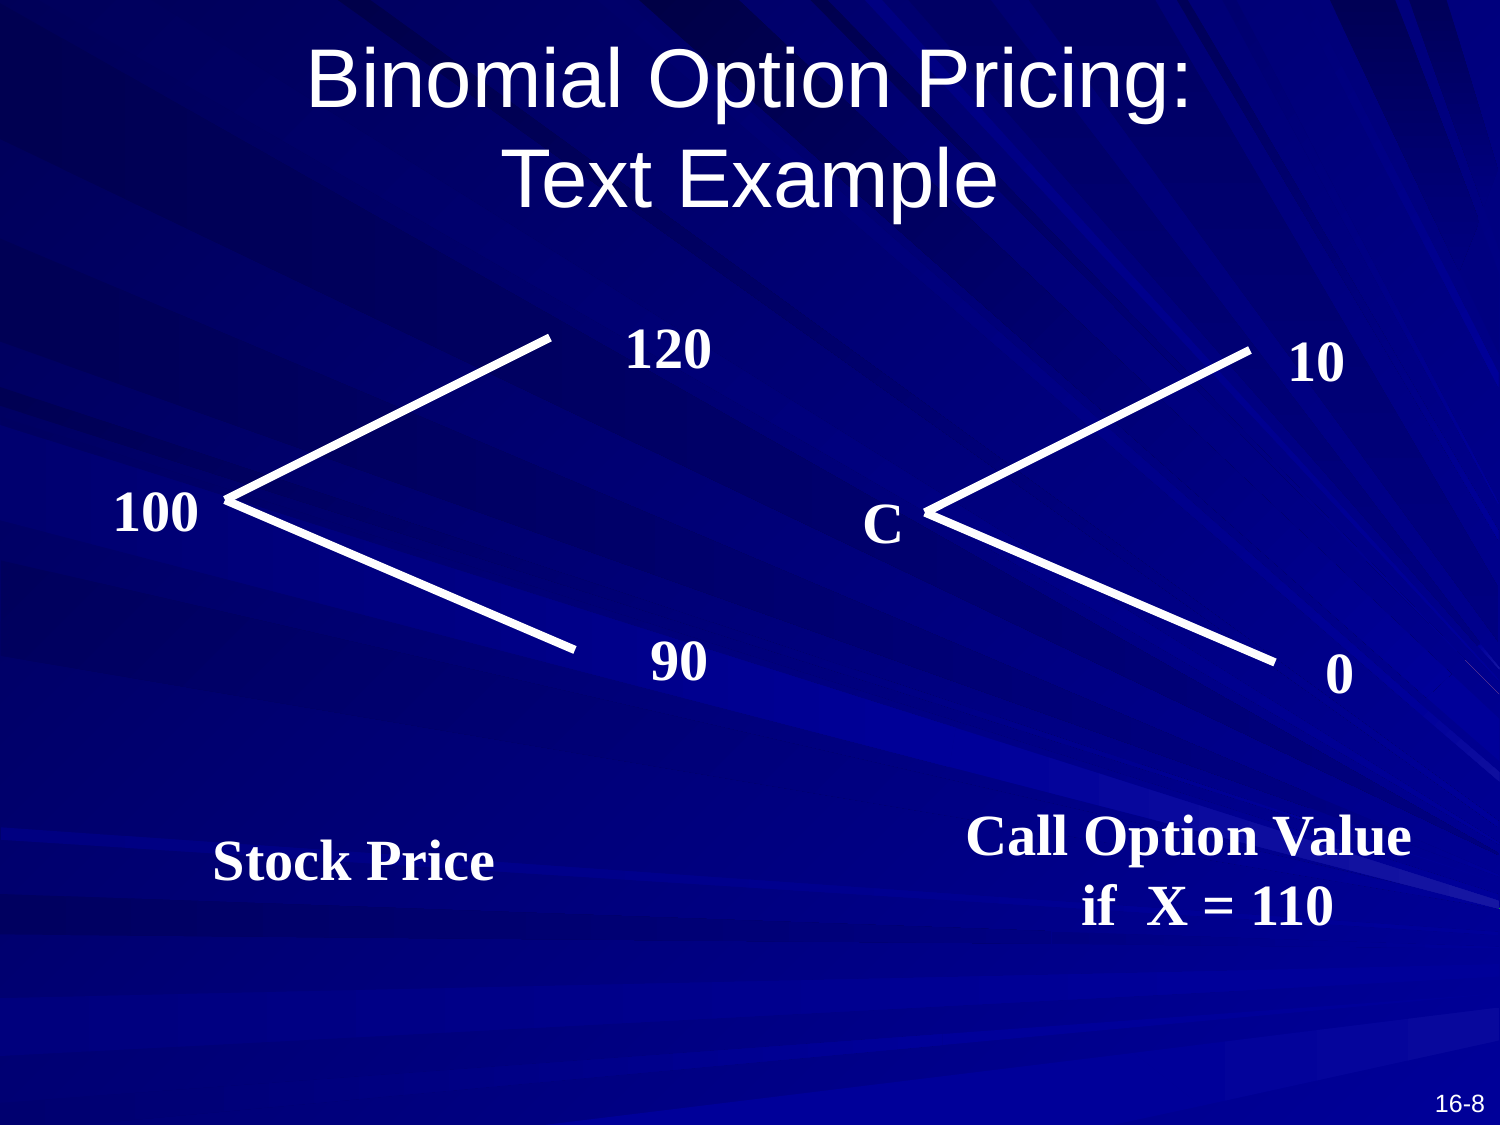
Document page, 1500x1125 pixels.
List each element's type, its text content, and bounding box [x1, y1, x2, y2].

text_box 100 [97, 465, 216, 550]
title Binomial Option Pricing: Text Example [0, 43, 1500, 232]
text_box Stock Price [197, 815, 511, 900]
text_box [847, 315, 1432, 945]
text_box 90 [635, 615, 724, 700]
text_box 120 [610, 302, 728, 388]
